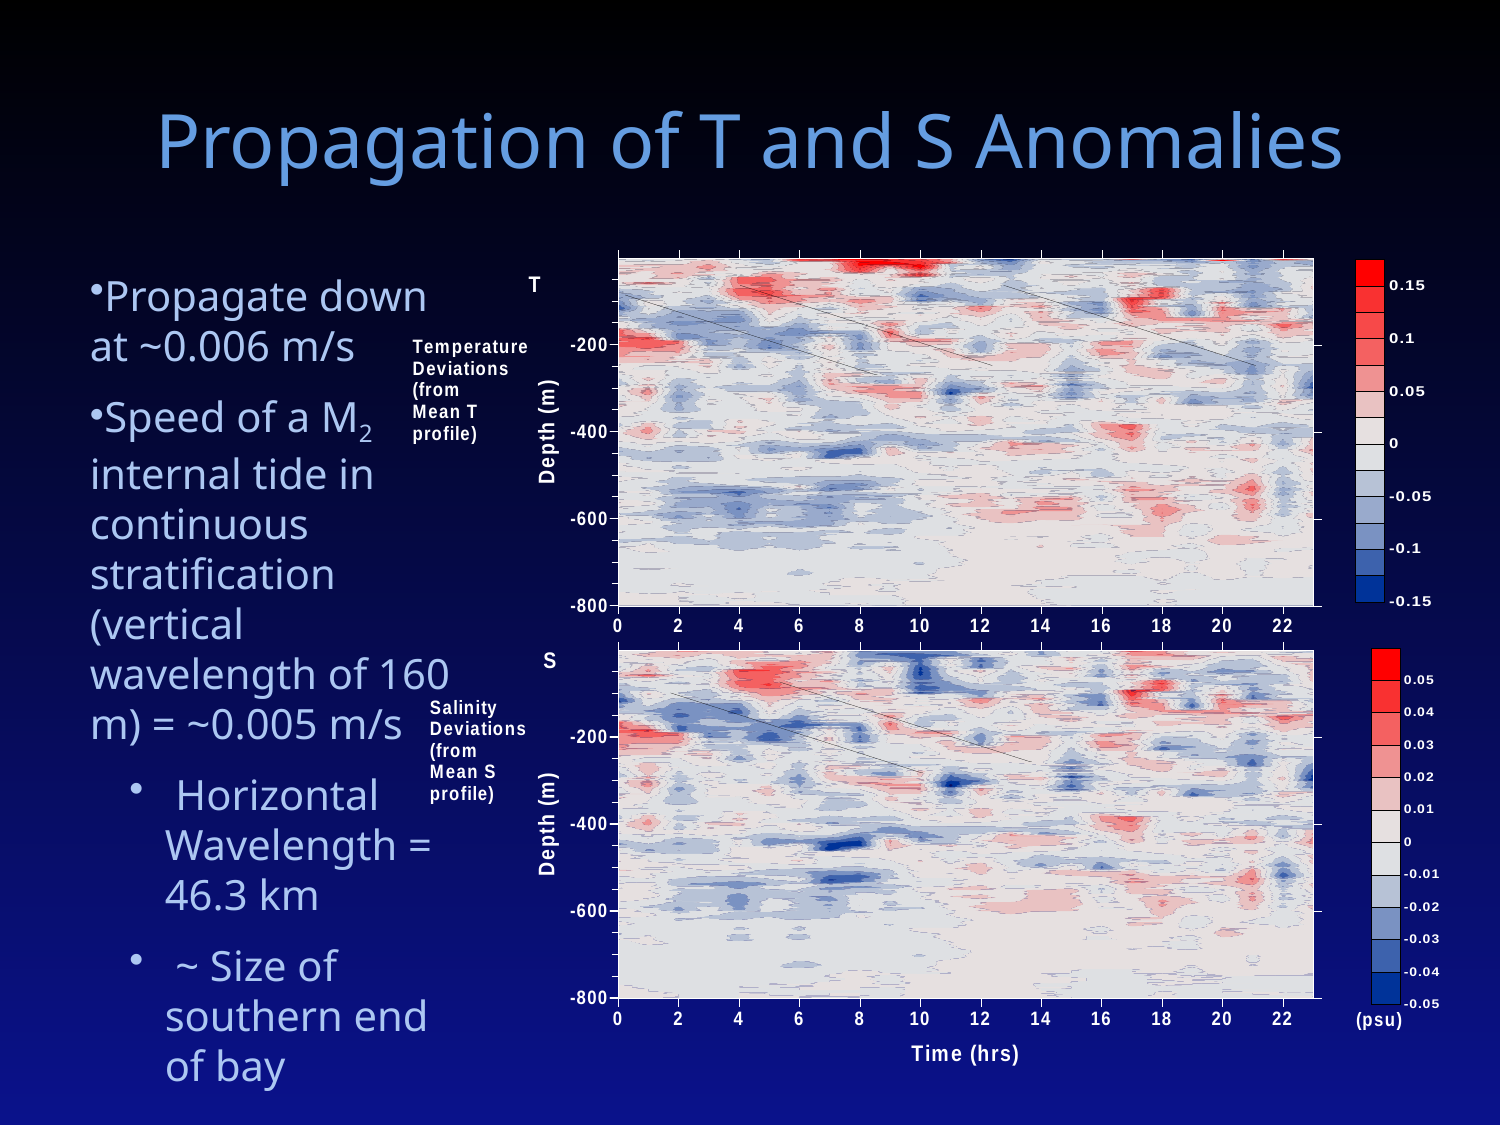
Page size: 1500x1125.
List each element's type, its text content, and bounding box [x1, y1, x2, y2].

picture [412, 249, 1441, 1067]
text_box Propagate down at ~0.006 m/s Speed of a M2 internal tide in continuous stratification (vertical wavelength of 160 m) = ~0.005 m/s Horizontal Wavelength = 46.3 km ~ Size of southern end of bay [75, 262, 488, 1097]
title Propagation of T and S Anomalies [75, 45, 1425, 233]
